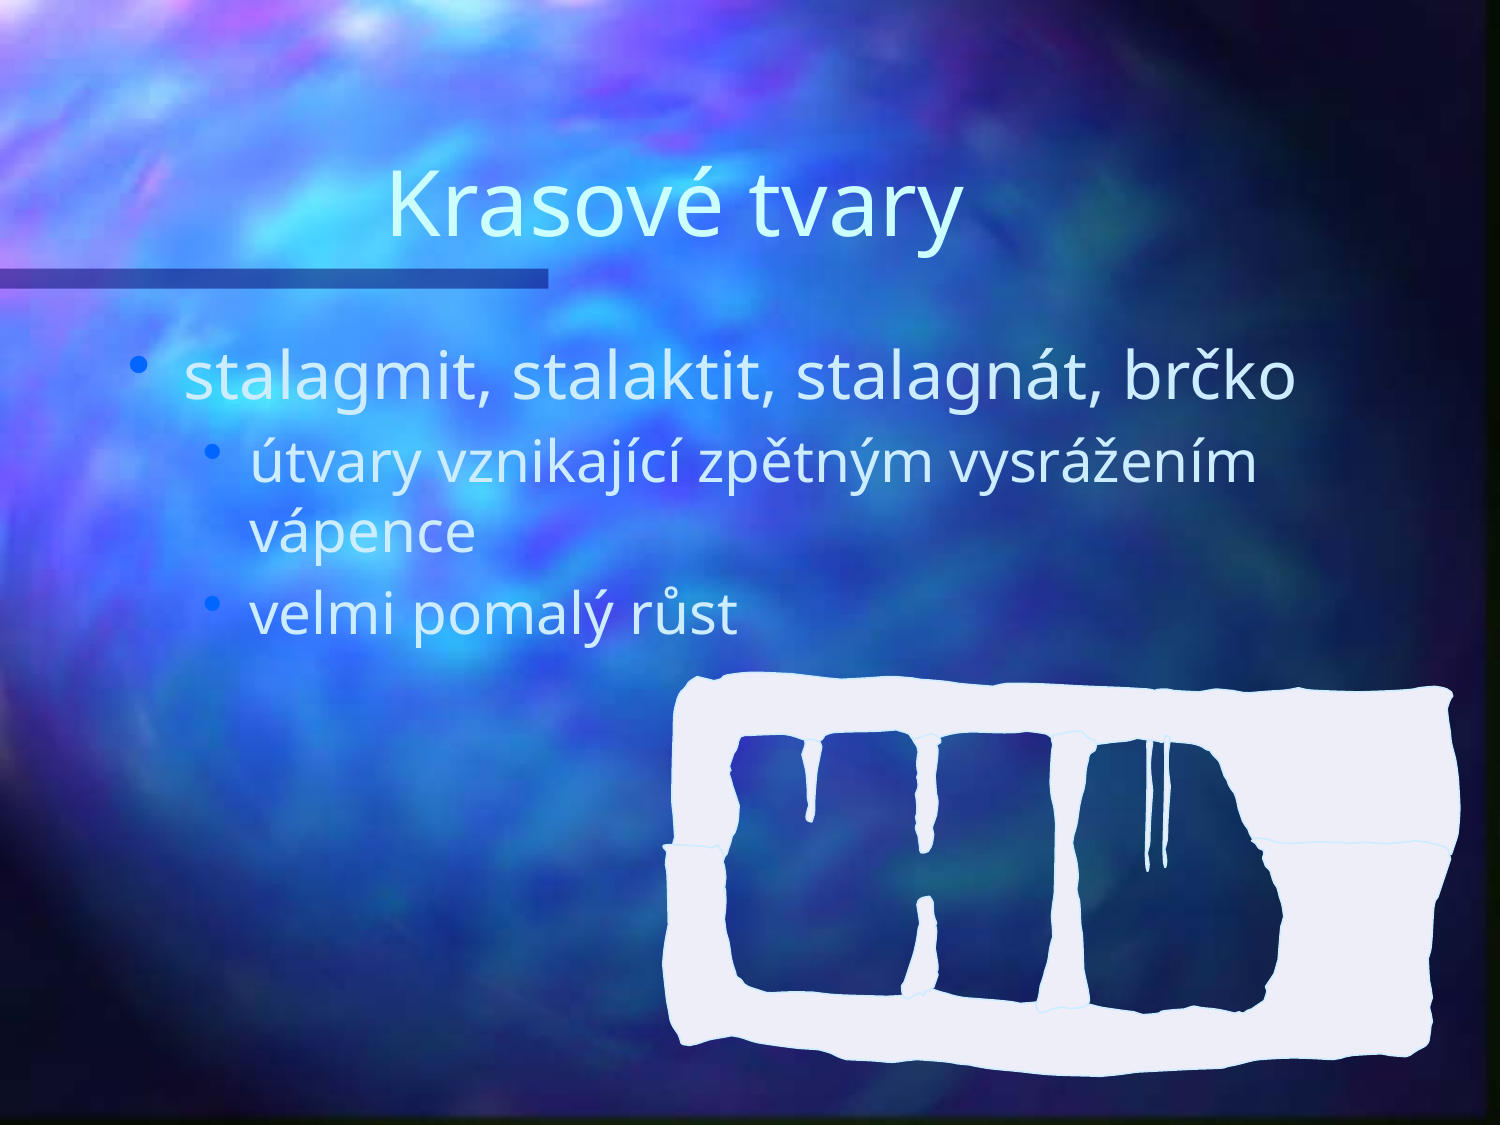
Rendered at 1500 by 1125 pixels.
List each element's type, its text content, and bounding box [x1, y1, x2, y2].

picture [0, 0, 1500, 1125]
title Krasové tvary [37, 74, 1313, 263]
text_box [658, 672, 1461, 1077]
list stalagmit, stalaktit, stalagnát, brčko útvary vznikající zpětným vysrážením vápence velmi pomalý růst [112, 324, 1389, 1001]
